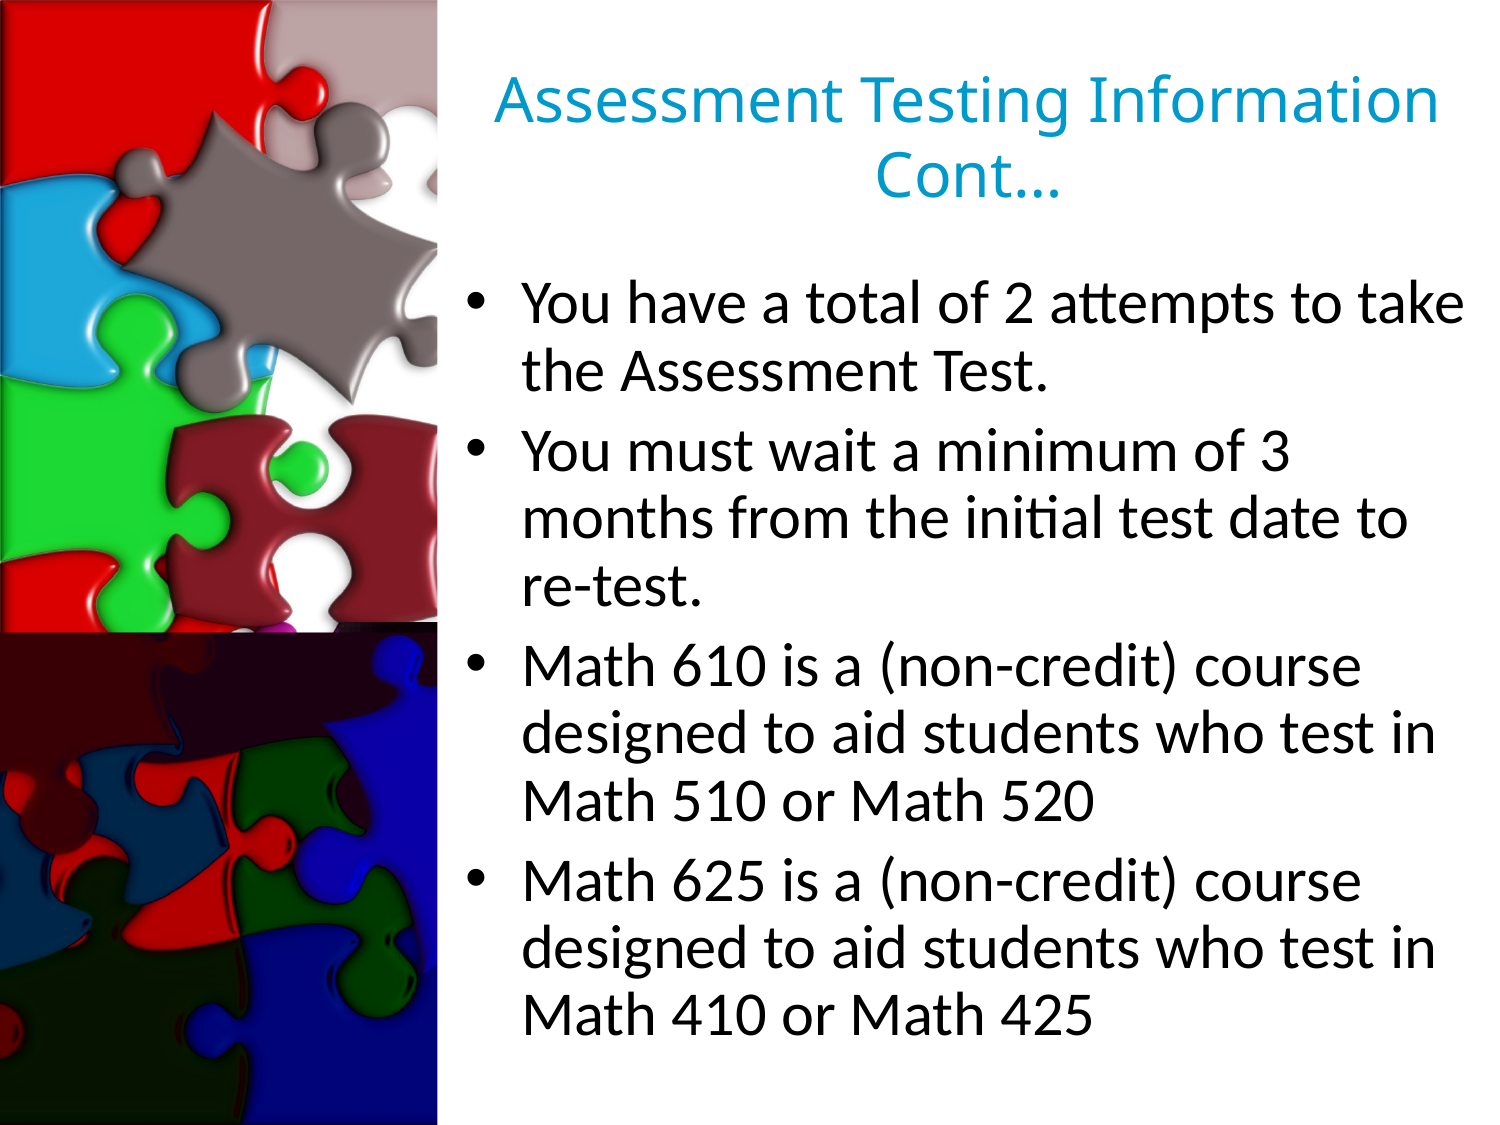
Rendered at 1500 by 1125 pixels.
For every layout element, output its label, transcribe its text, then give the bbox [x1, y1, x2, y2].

picture [0, 0, 438, 1125]
list You have a total of 2 attempts to take the Assessment Test. You must wait a minimum of 3 months from the initial test date to re-test. Math 610 is a (non-credit) course designed to aid students who test in Math 510 or Math 520 Math 625 is a (non-credit) course designed to aid students who test in Math 410 or Math 425 [450, 262, 1488, 1005]
title Assessment Testing Information Cont… [437, 37, 1500, 233]
